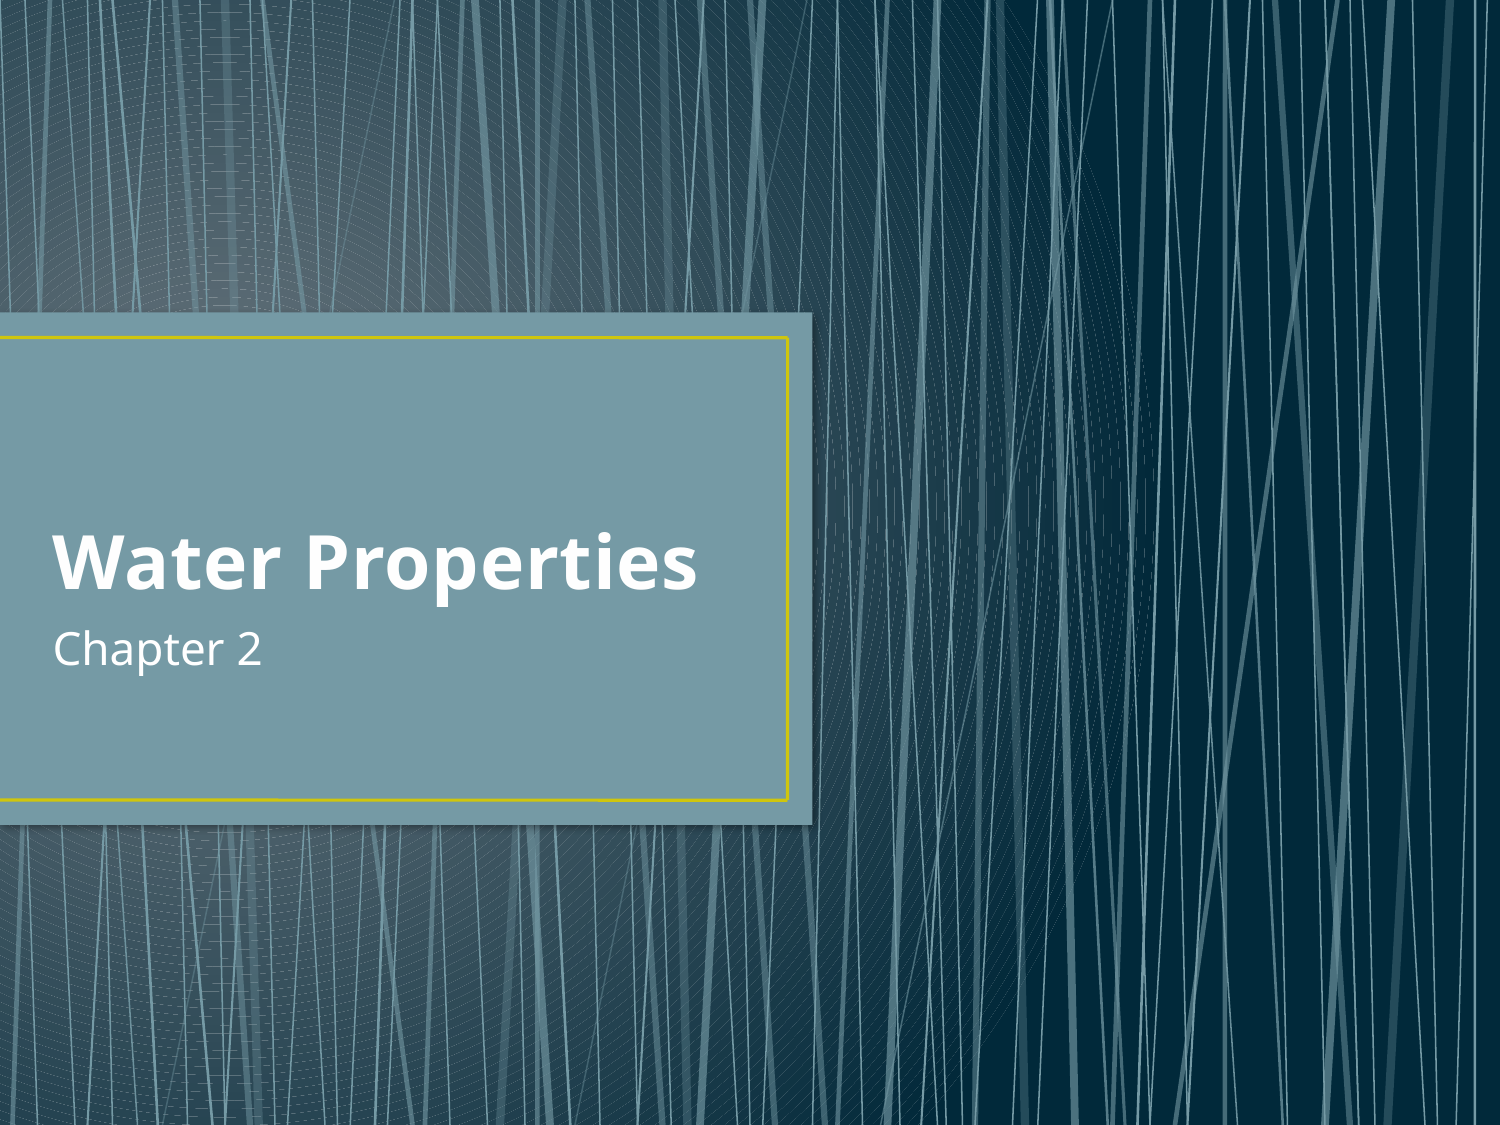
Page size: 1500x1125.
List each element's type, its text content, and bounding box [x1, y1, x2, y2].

title Water Properties [37, 349, 763, 612]
subtitle Chapter 2 [37, 612, 763, 788]
